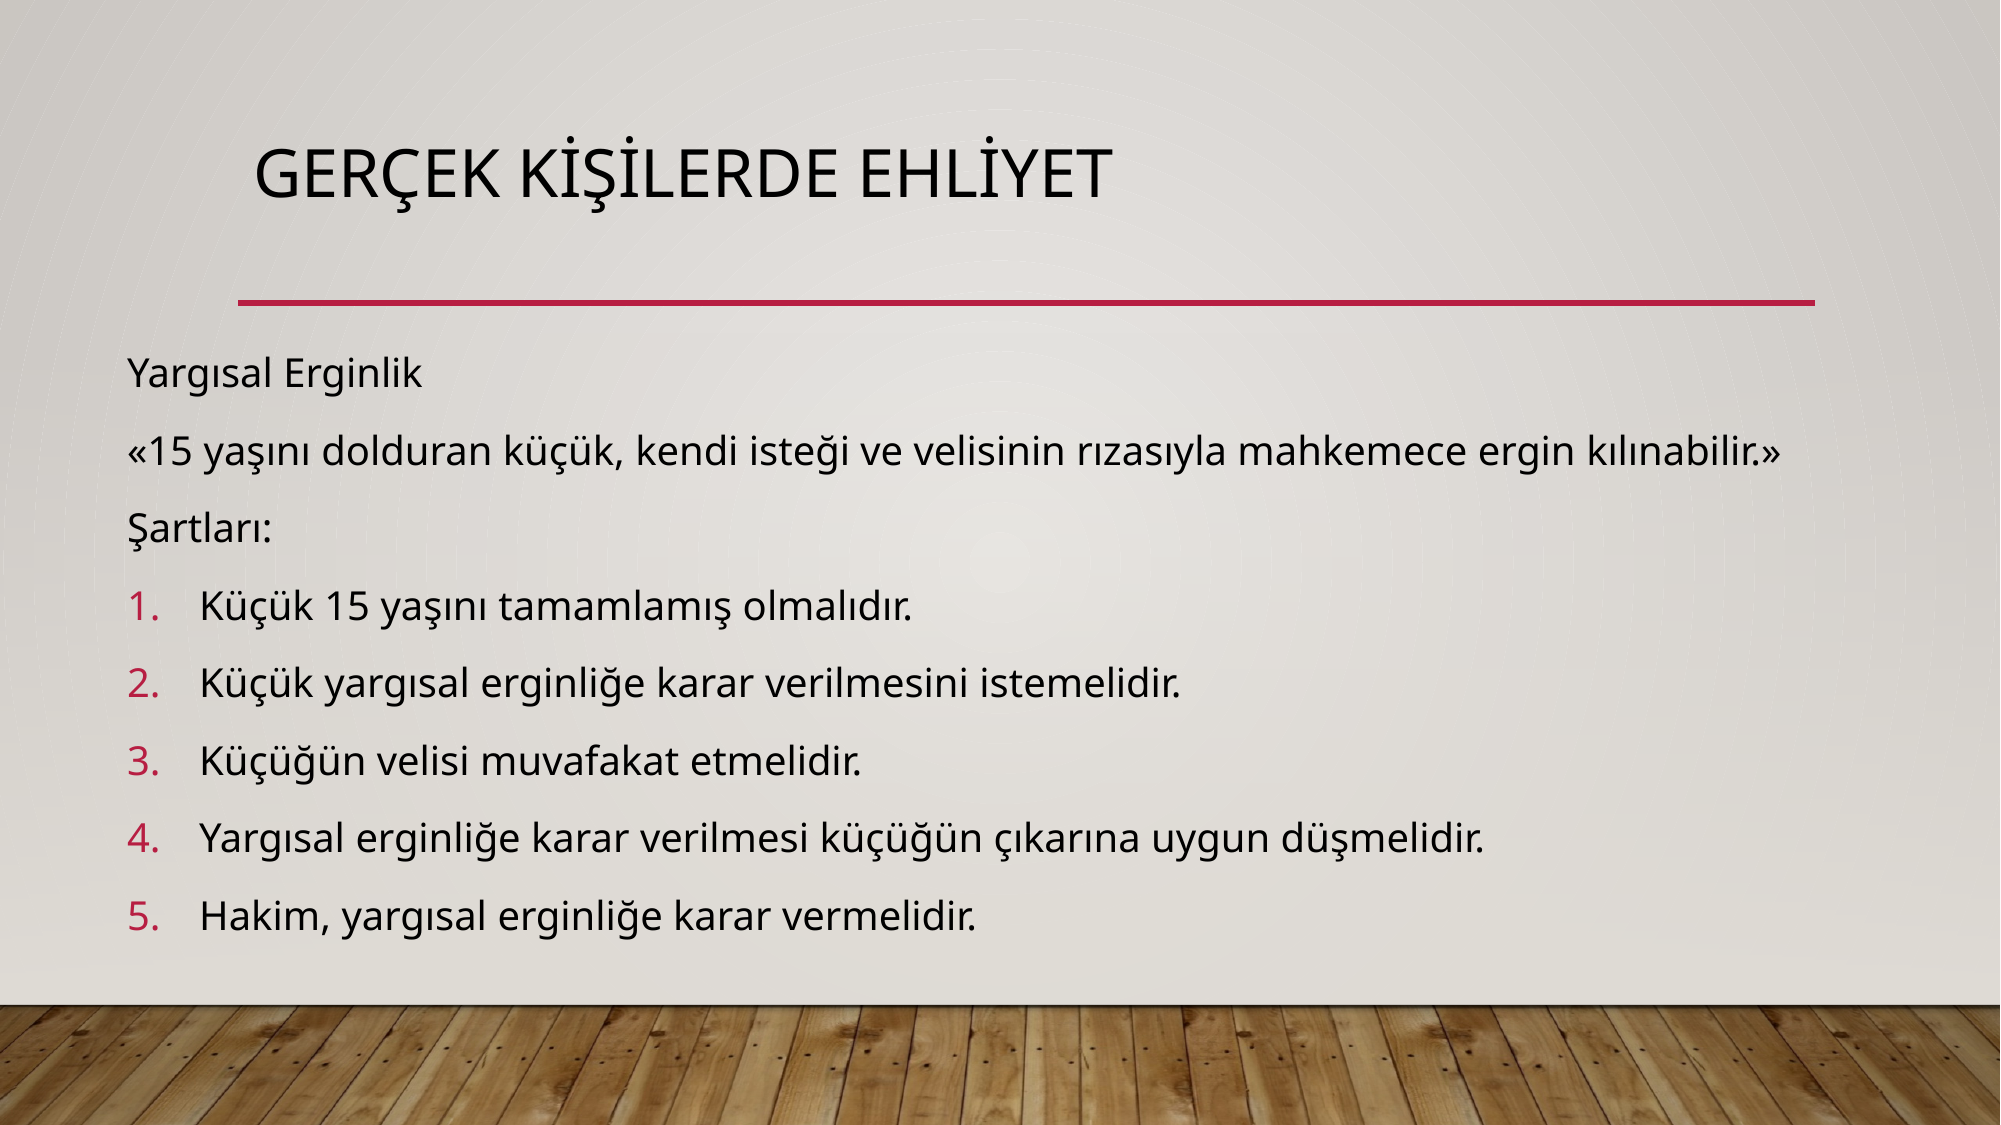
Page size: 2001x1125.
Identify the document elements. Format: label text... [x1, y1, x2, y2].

list Yargısal Erginlik «15 yaşını dolduran küçük, kendi isteği ve velisinin rızasıyla mahkemece ergin kılınabilir.» Şartları: Küçük 15 yaşını tamamlamış olmalıdır. Küçük yargısal erginliğe karar verilmesini istemelidir. Küçüğün velisi muvafakat etmelidir. Yargısal erginliğe karar verilmesi küçüğün çıkarına uygun düşmelidir. Hakim, yargısal erginliğe karar vermelidir. [112, 330, 1814, 993]
picture [0, 1005, 2000, 1125]
title GERÇEK KİŞİLERDE EHLİYET [238, 131, 1814, 305]
